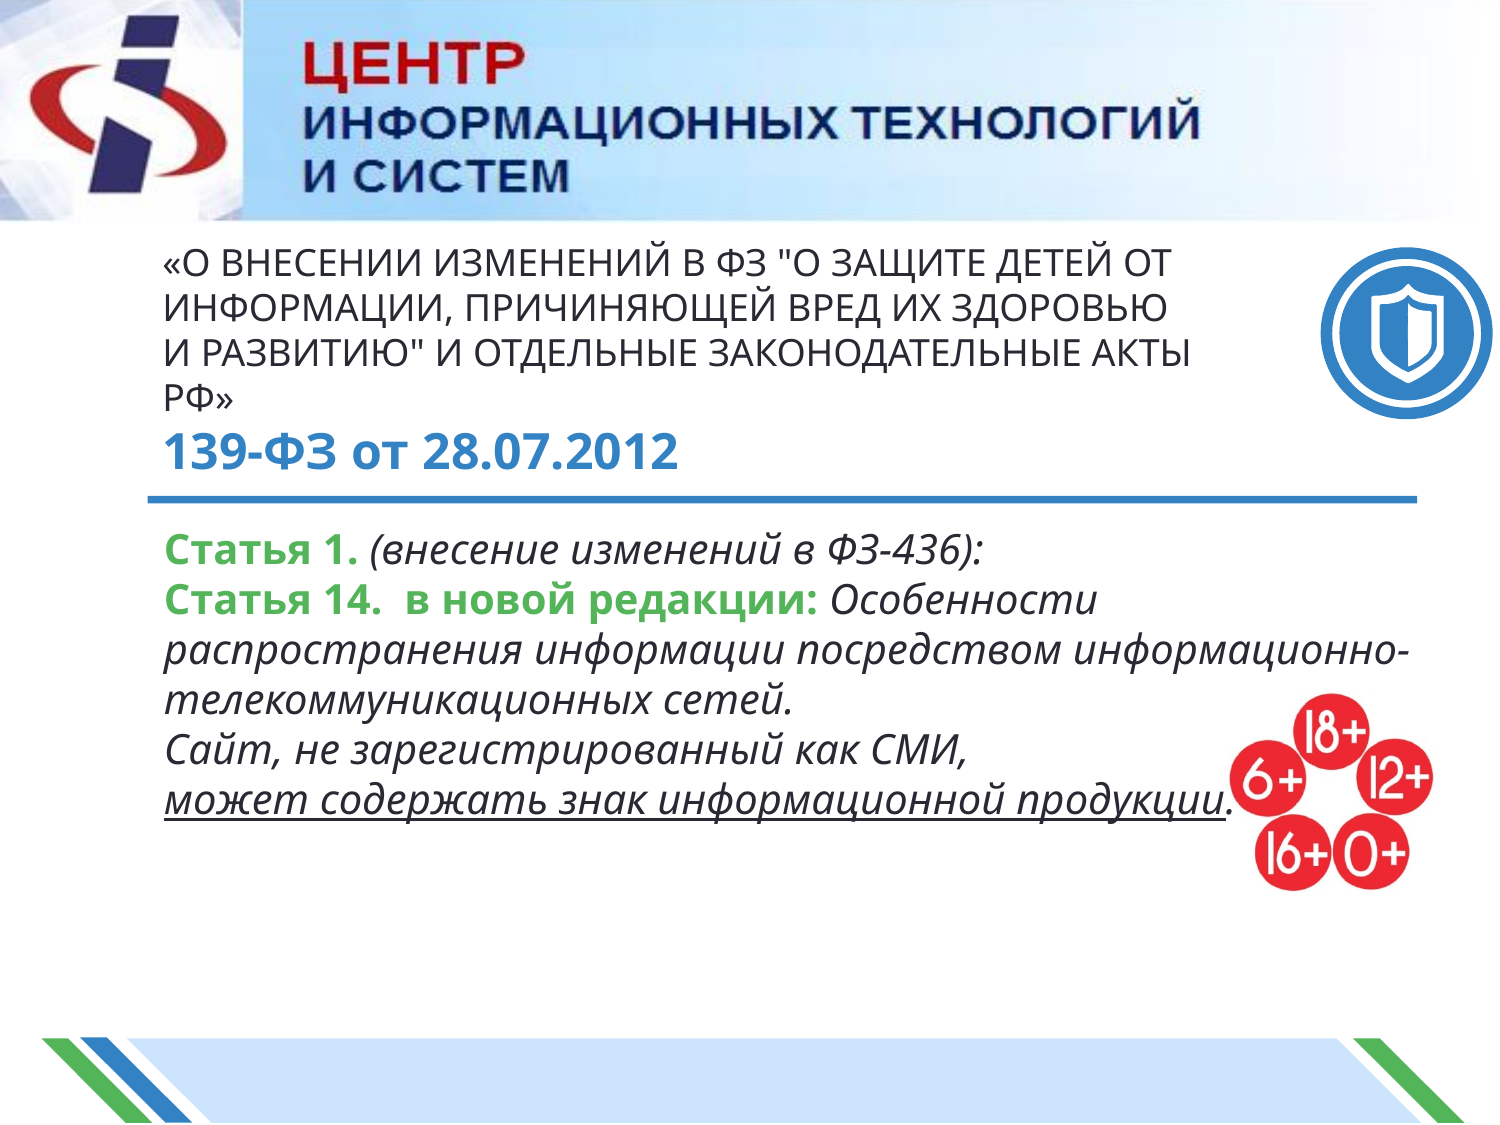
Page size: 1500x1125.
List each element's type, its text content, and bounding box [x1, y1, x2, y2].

text_box «О ВНЕСЕНИИ ИЗМЕНЕНИЙ В ФЗ "О ЗАЩИТЕ ДЕТЕЙ ОТ ИНФОРМАЦИИ, ПРИЧИНЯЮЩЕЙ ВРЕД ИХ ЗДОРОВЬЮ И РАЗВИТИЮ" И ОТДЕЛЬНЫЕ ЗАКОНОДАТЕЛЬНЫЕ АКТЫ РФ» 139-ФЗ от 28.07.2012 [147, 232, 1211, 427]
picture [1175, 692, 1495, 892]
picture [39, 1035, 1467, 1125]
text_box Статья 1. (внесение изменений в ФЗ-436): Статья 14. в новой редакции: Особенности распространения информации посредством информационно-телекоммуникационных сетей. Сайт, не зарегистрированный как СМИ, может содержать знак информационной продукции. [149, 515, 1437, 956]
picture [0, 0, 1500, 223]
picture [1318, 245, 1495, 421]
text_box [147, 495, 1418, 504]
